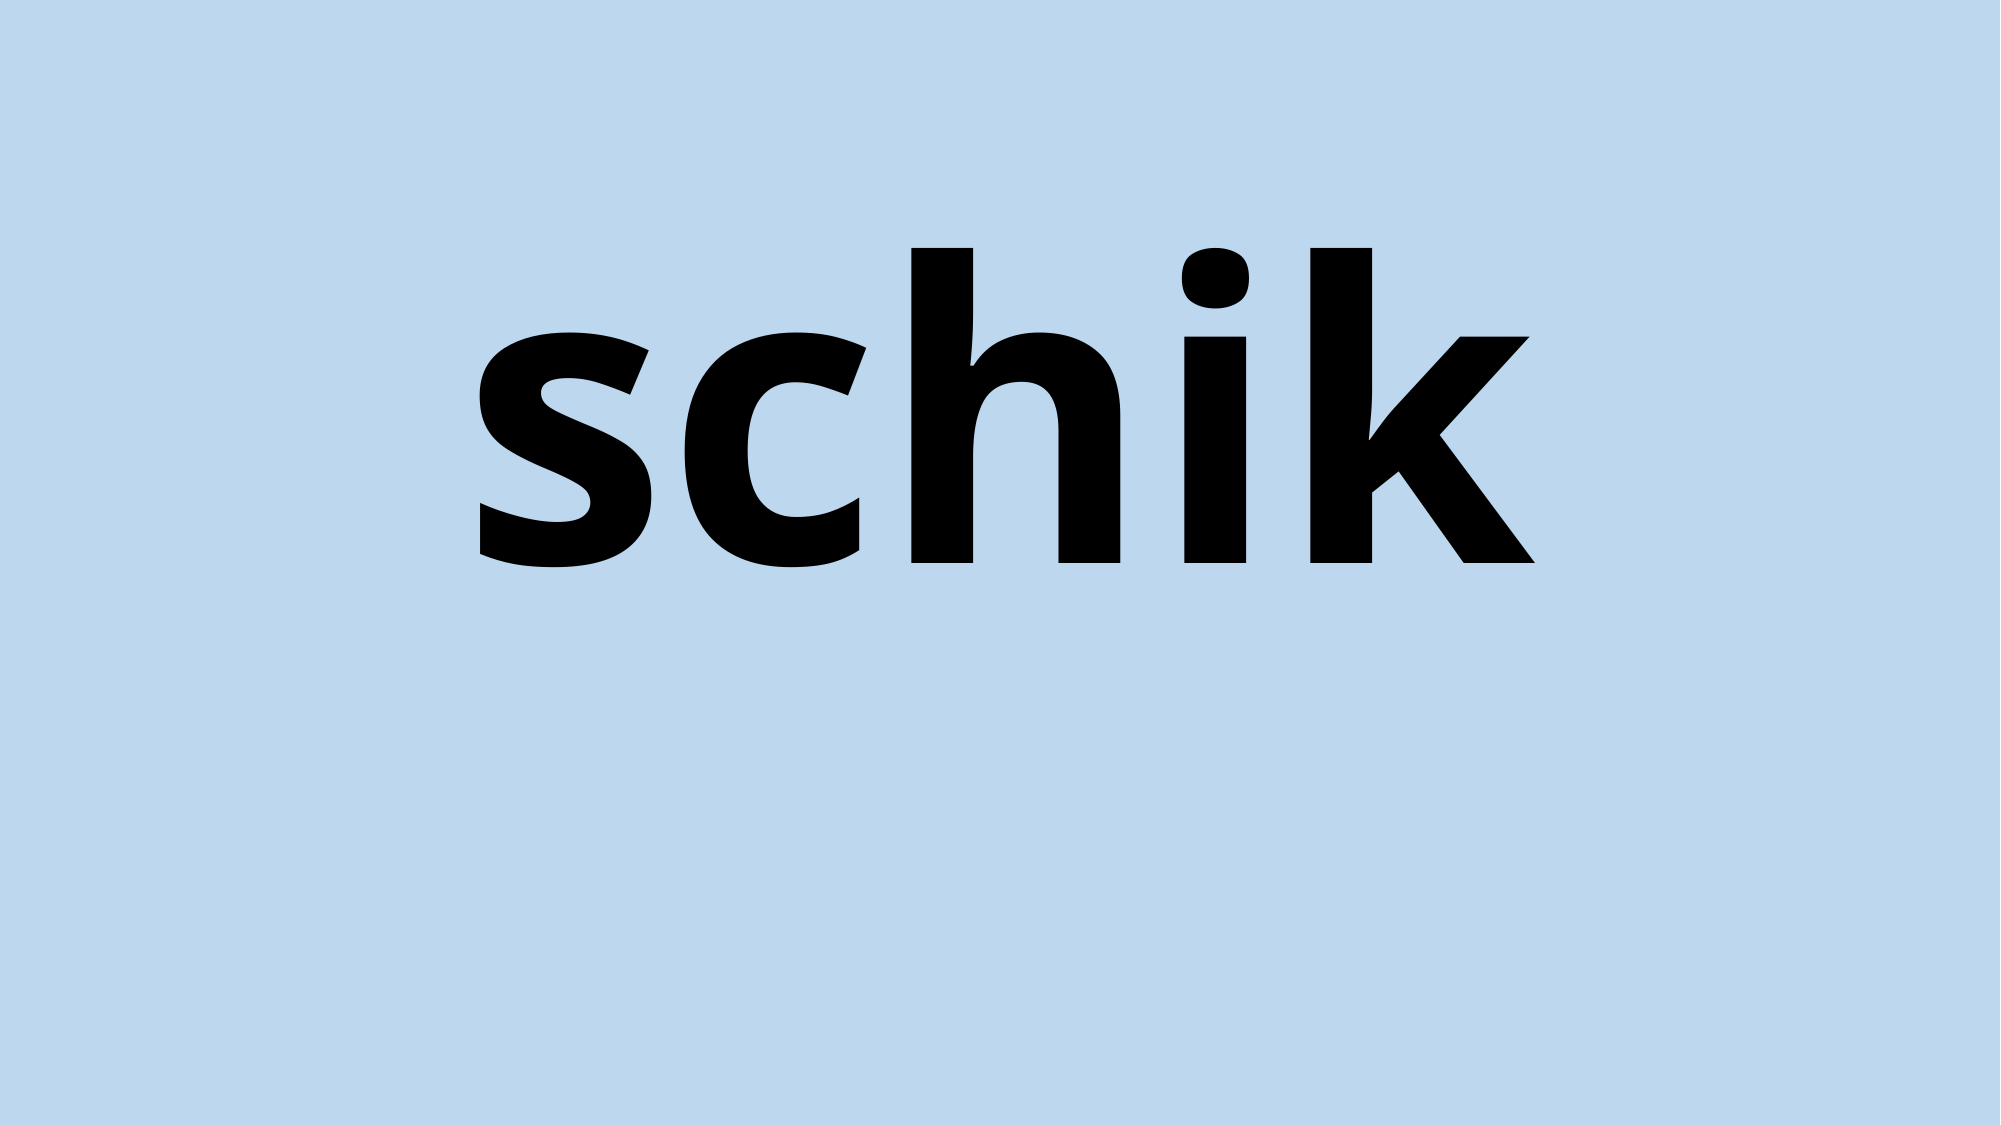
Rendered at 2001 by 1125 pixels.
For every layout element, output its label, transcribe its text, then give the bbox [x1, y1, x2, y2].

title schik [248, 231, 1749, 661]
